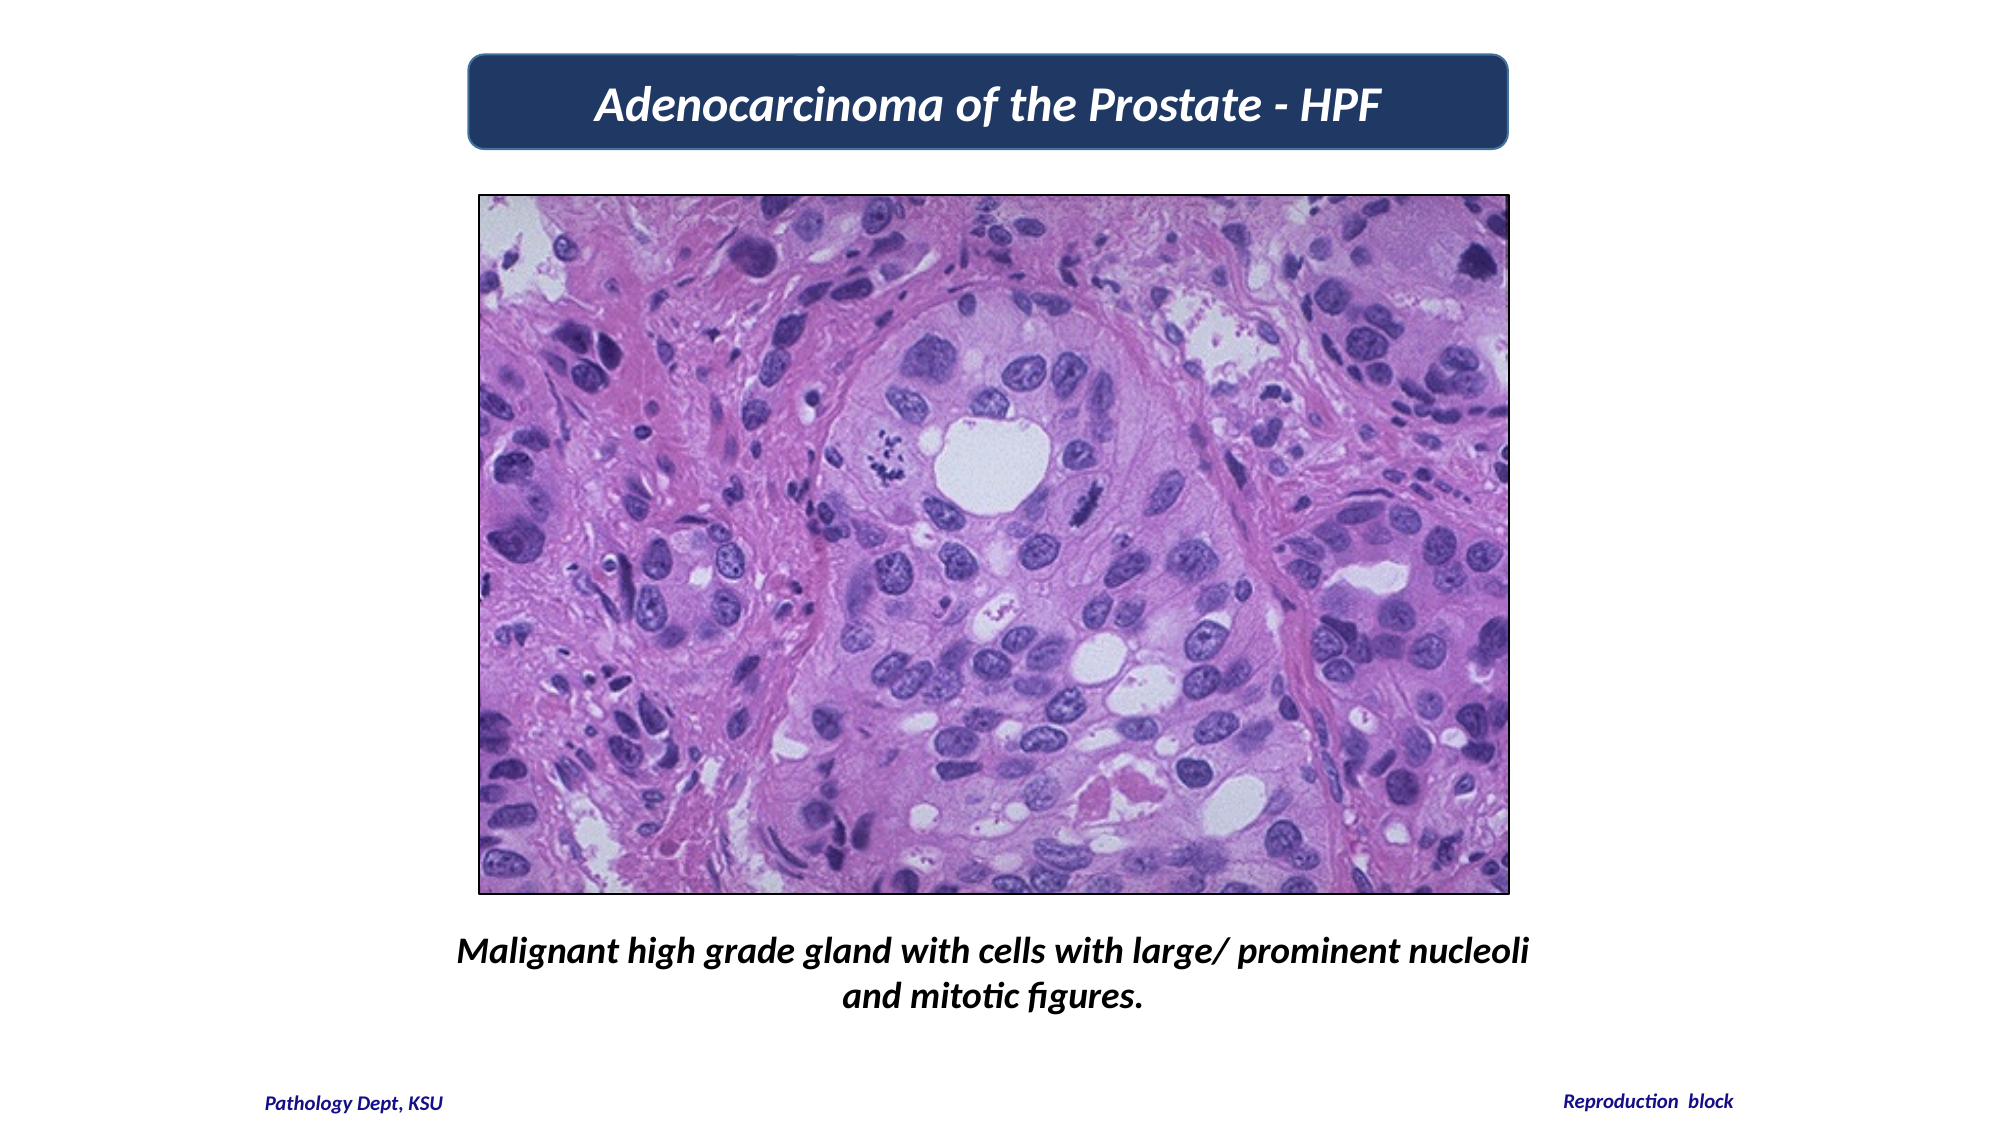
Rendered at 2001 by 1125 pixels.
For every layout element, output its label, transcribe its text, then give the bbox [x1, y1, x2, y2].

text_box Pathology Dept, KSU [249, 1082, 492, 1122]
picture [480, 196, 1508, 894]
text_box Reproduction block [1494, 1080, 1749, 1121]
text_box Adenocarcinoma of the Prostate - HPF [467, 53, 1509, 151]
text_box Malignant high grade gland with cells with large/ prominent nucleoli and mitotic figures. [424, 918, 1563, 1024]
